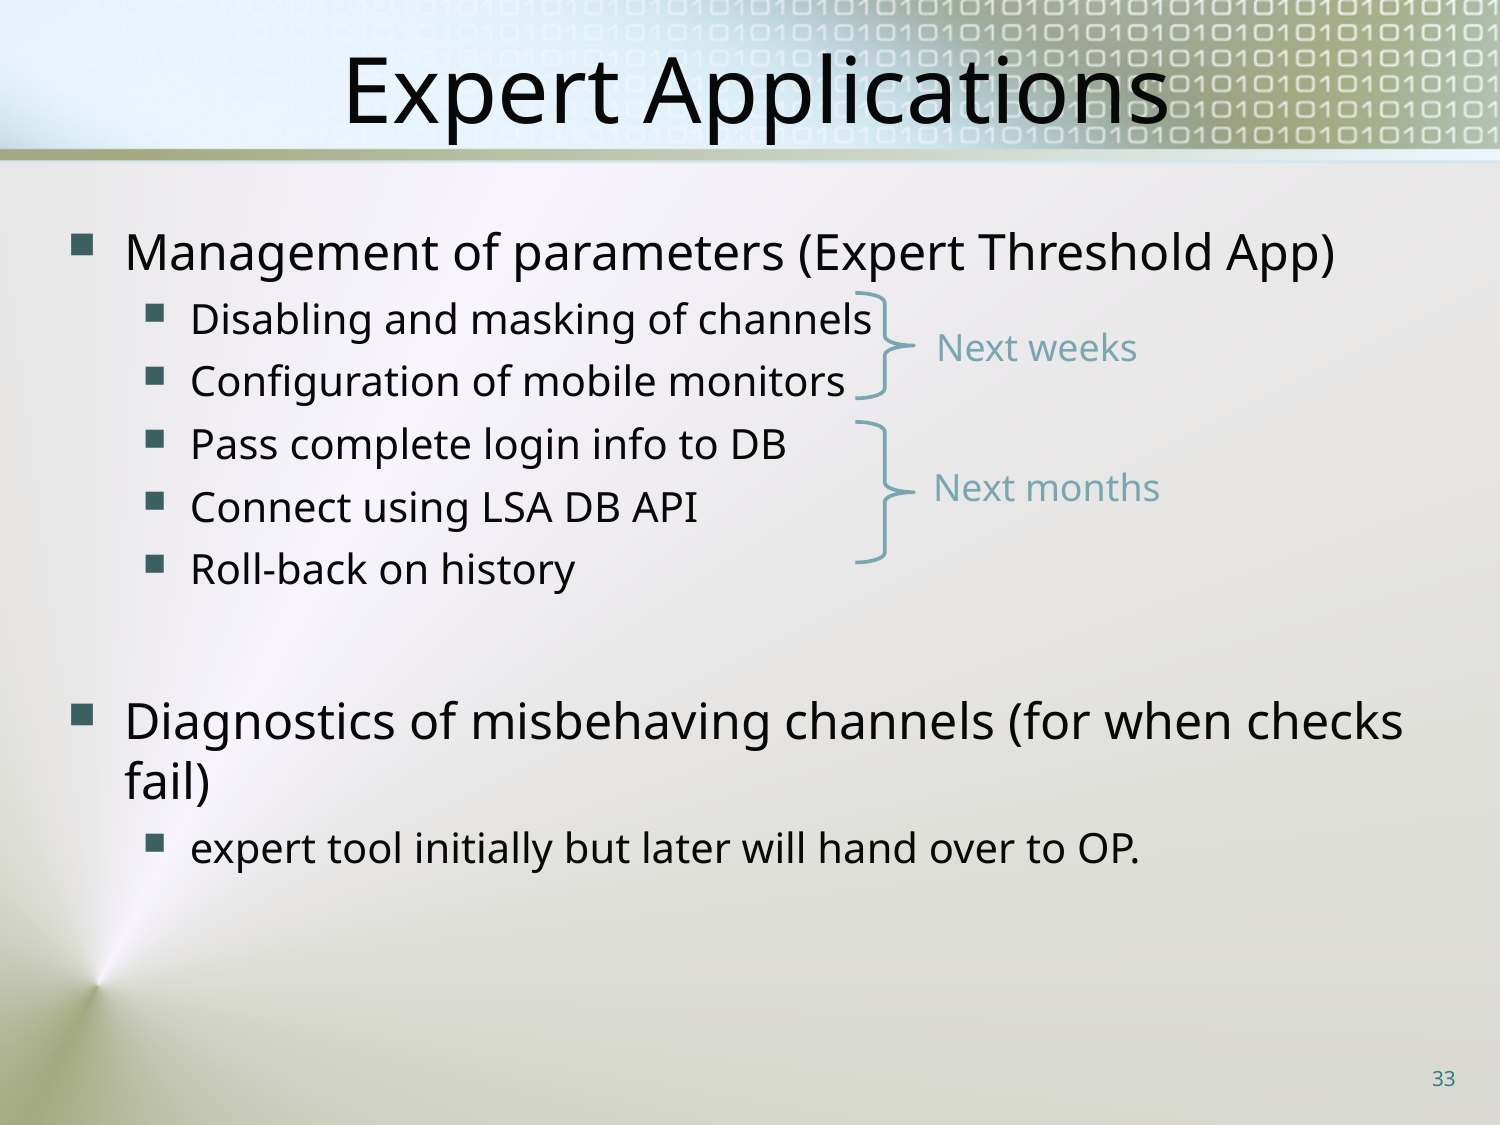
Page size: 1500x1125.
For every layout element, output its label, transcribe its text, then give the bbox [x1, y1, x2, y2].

text_box [855, 421, 914, 563]
text_box Next weeks [921, 316, 1153, 377]
text_box Next months [918, 456, 1176, 517]
picture [0, 0, 1500, 1125]
slide_number 33 [1375, 1058, 1471, 1125]
list Management of parameters (Expert Threshold App) Disabling and masking of channels Configuration of mobile monitors Pass complete login info to DB Connect using LSA DB API Roll-back on history Diagnostics of misbehaving channels (for when checks fail) expert tool initially but later will hand over to OP. [52, 212, 1463, 1036]
title Expert Applications [52, 12, 1462, 162]
text_box [855, 292, 914, 399]
